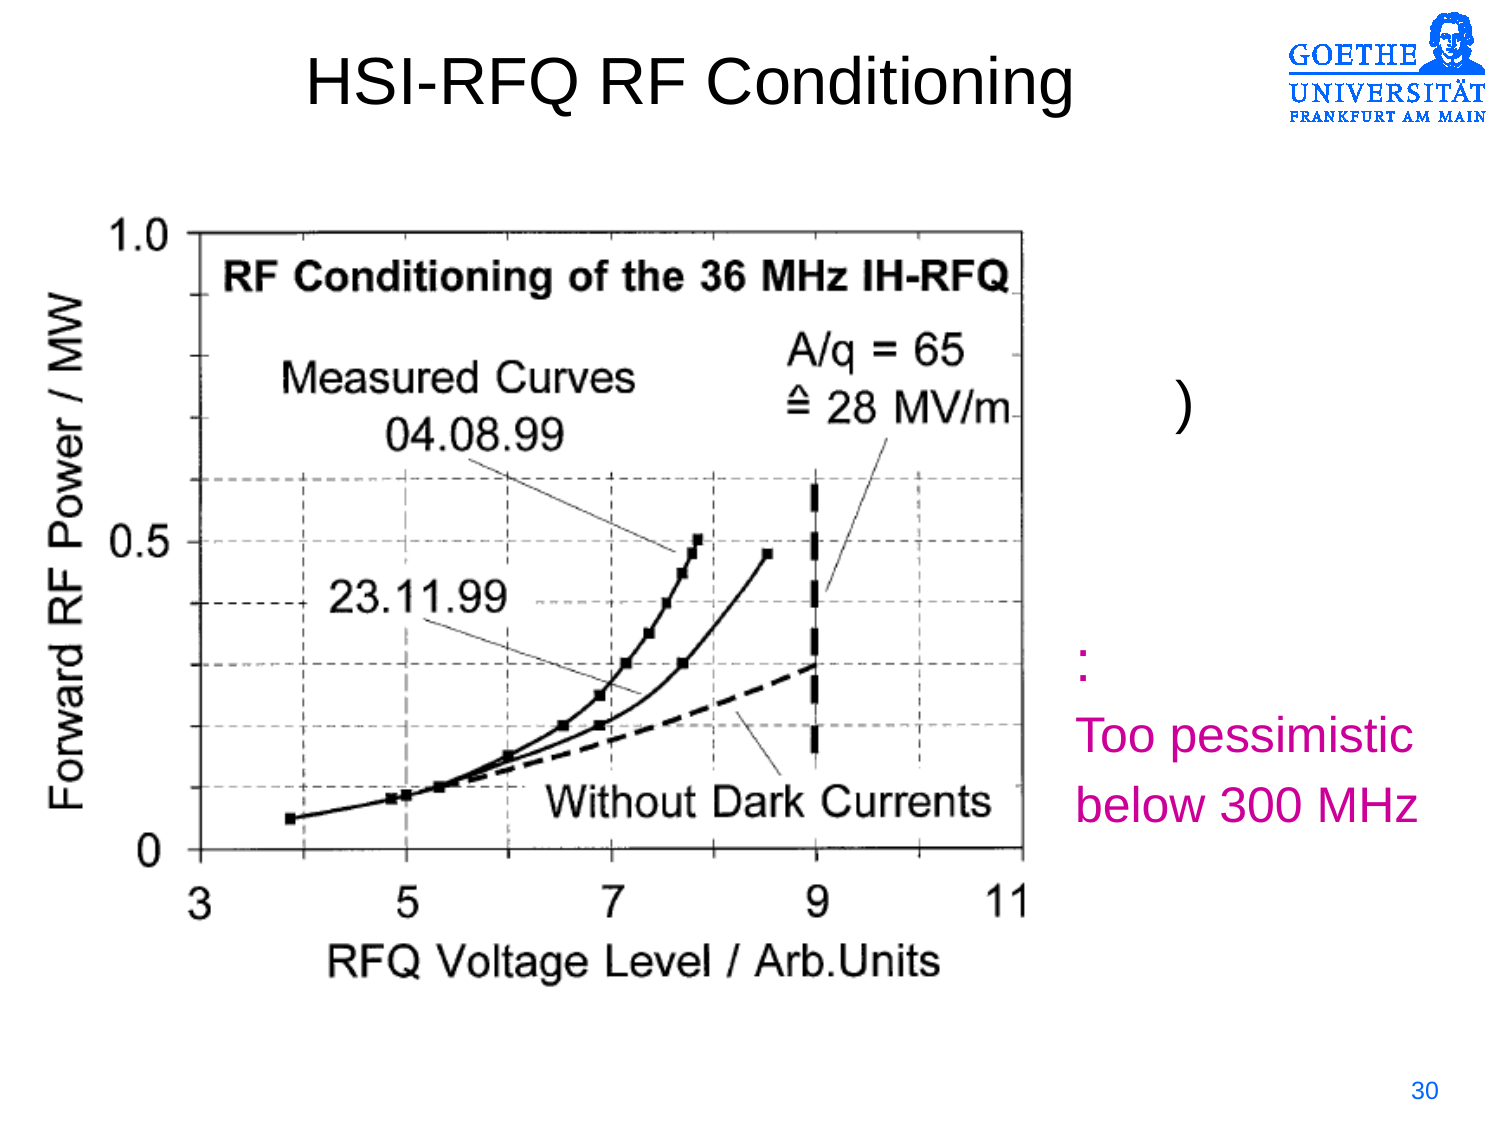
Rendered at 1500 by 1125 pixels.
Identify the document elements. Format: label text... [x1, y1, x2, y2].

title HSI-RFQ RF Conditioning [255, 30, 1127, 126]
picture [23, 196, 1061, 1014]
